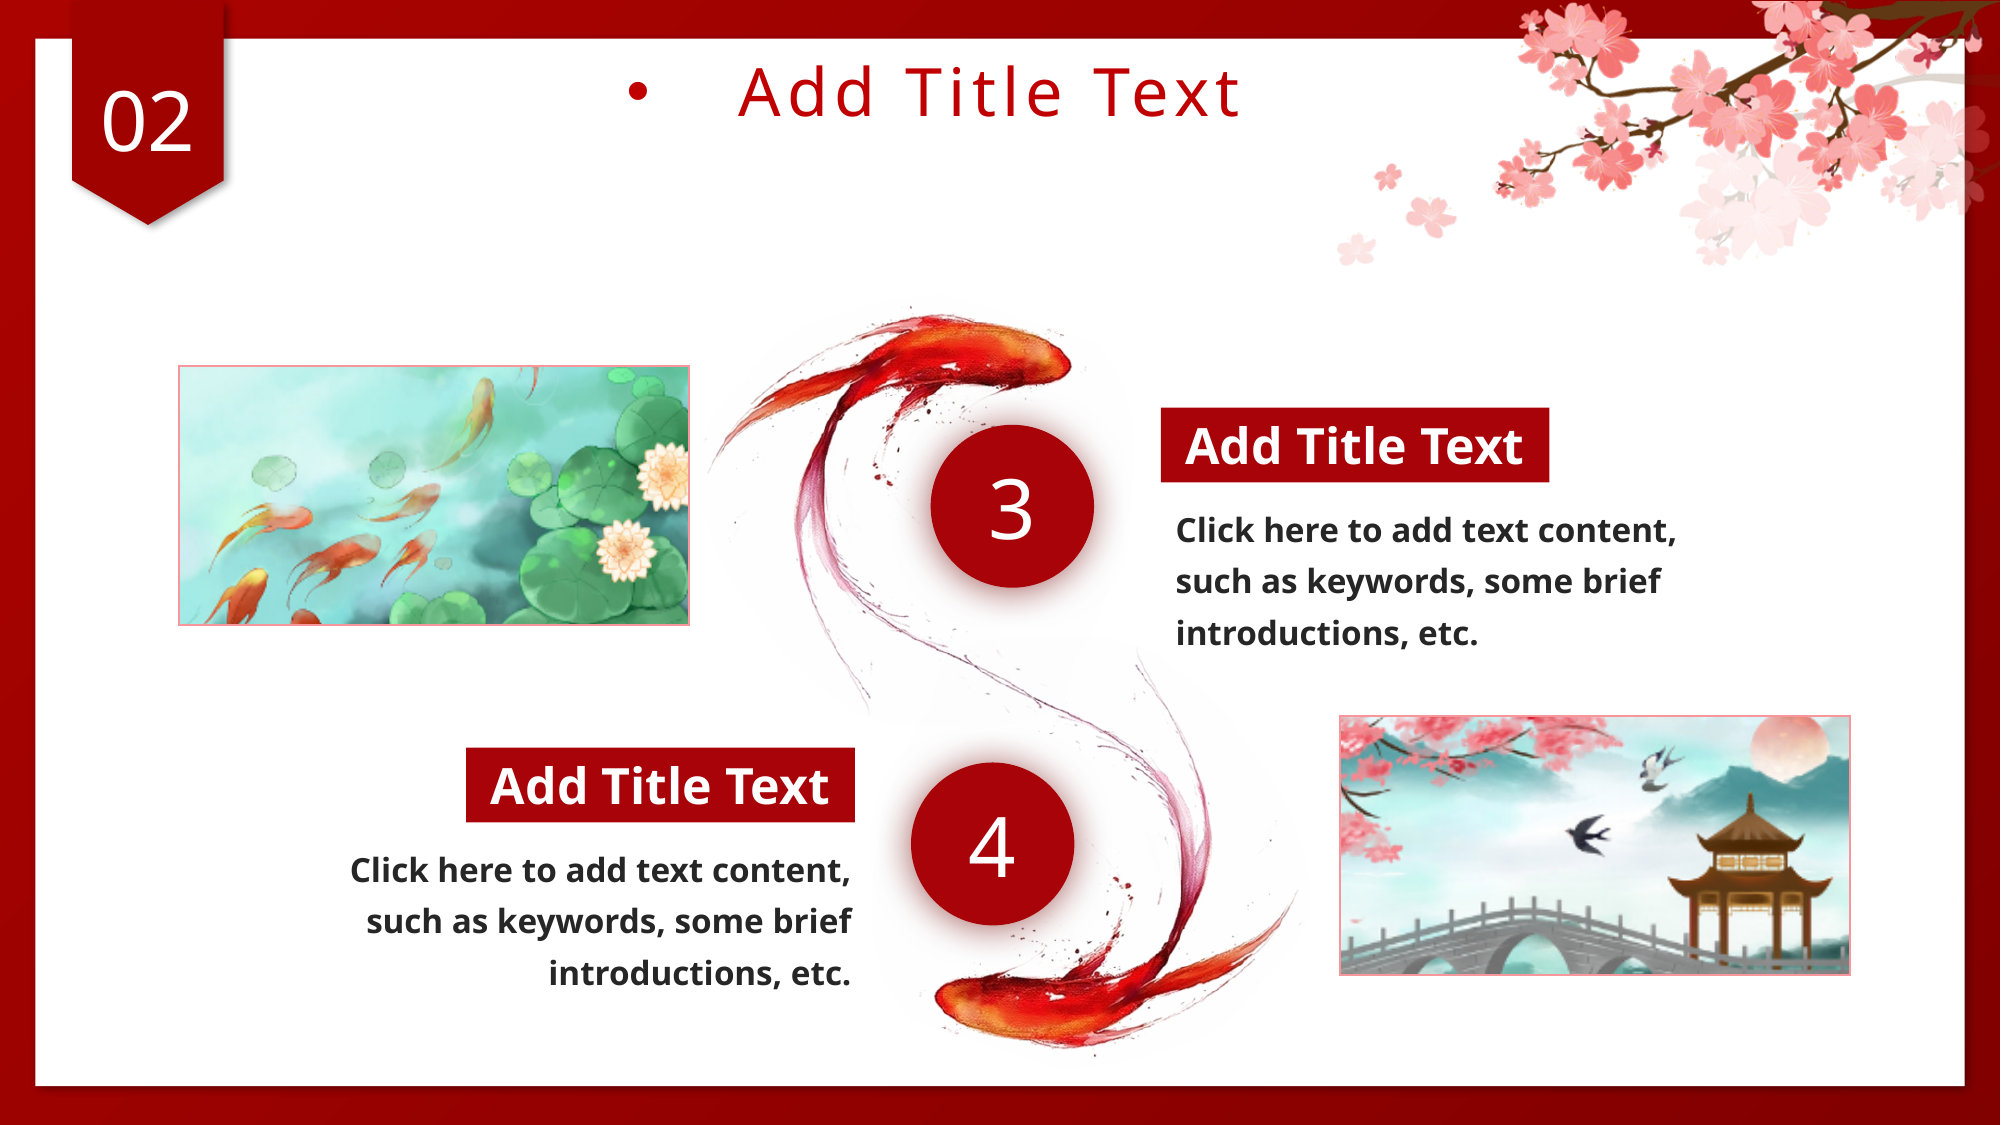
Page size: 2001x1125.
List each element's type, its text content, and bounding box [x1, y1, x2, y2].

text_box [662, 237, 1343, 1125]
text_box Add Title Text [466, 747, 662, 823]
text_box Click here to add text content, such as keywords, some brief introductions, etc. [1343, 489, 1744, 660]
text_box Add Title Text [1343, 407, 1550, 483]
text_box [1343, 715, 1851, 976]
text_box [178, 365, 662, 626]
text_box Click here to add text content, such as keywords, some brief introductions, etc. [283, 829, 662, 1000]
picture [1328, 1, 2000, 425]
